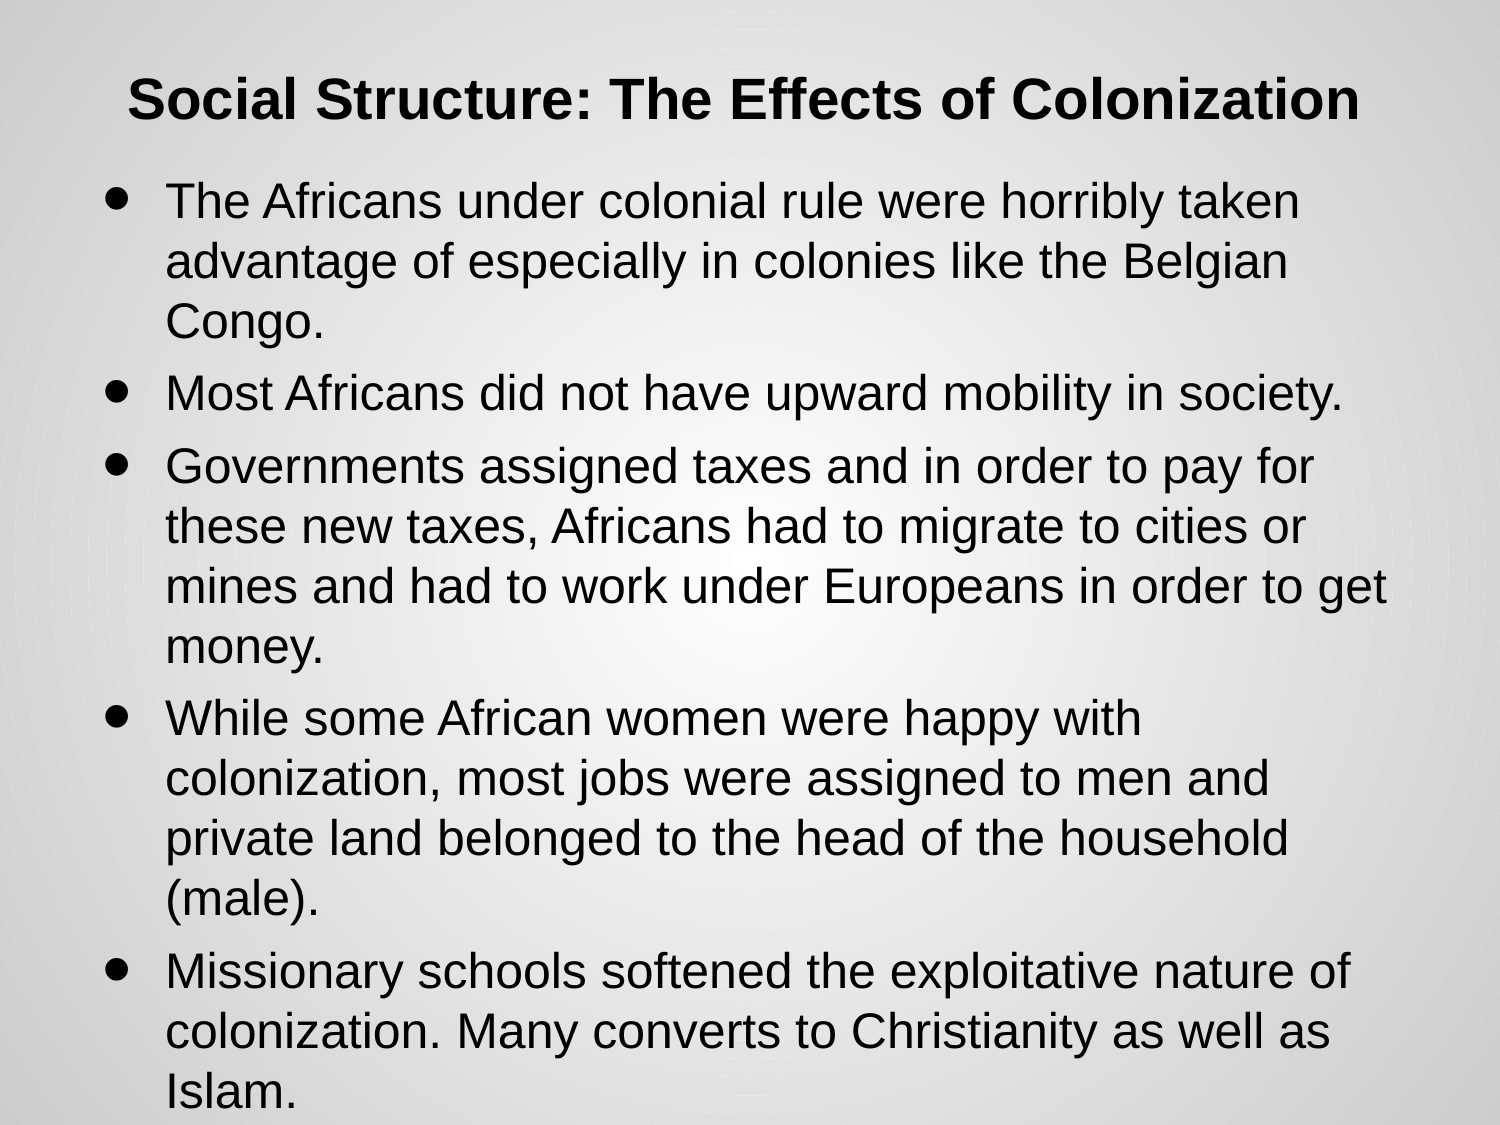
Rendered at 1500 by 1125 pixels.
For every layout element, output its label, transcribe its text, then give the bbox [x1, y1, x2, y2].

title Social Structure: The Effects of Colonization [75, 0, 1420, 146]
list The Africans under colonial rule were horribly taken advantage of especially in colonies like the Belgian Congo. Most Africans did not have upward mobility in society. Governments assigned taxes and in order to pay for these new taxes, Africans had to migrate to cities or mines and had to work under Europeans in order to get money. While some African women were happy with colonization, most jobs were assigned to men and private land belonged to the head of the household (male). Missionary schools softened the exploitative nature of colonization. Many converts to Christianity as well as Islam. [75, 153, 1425, 1125]
